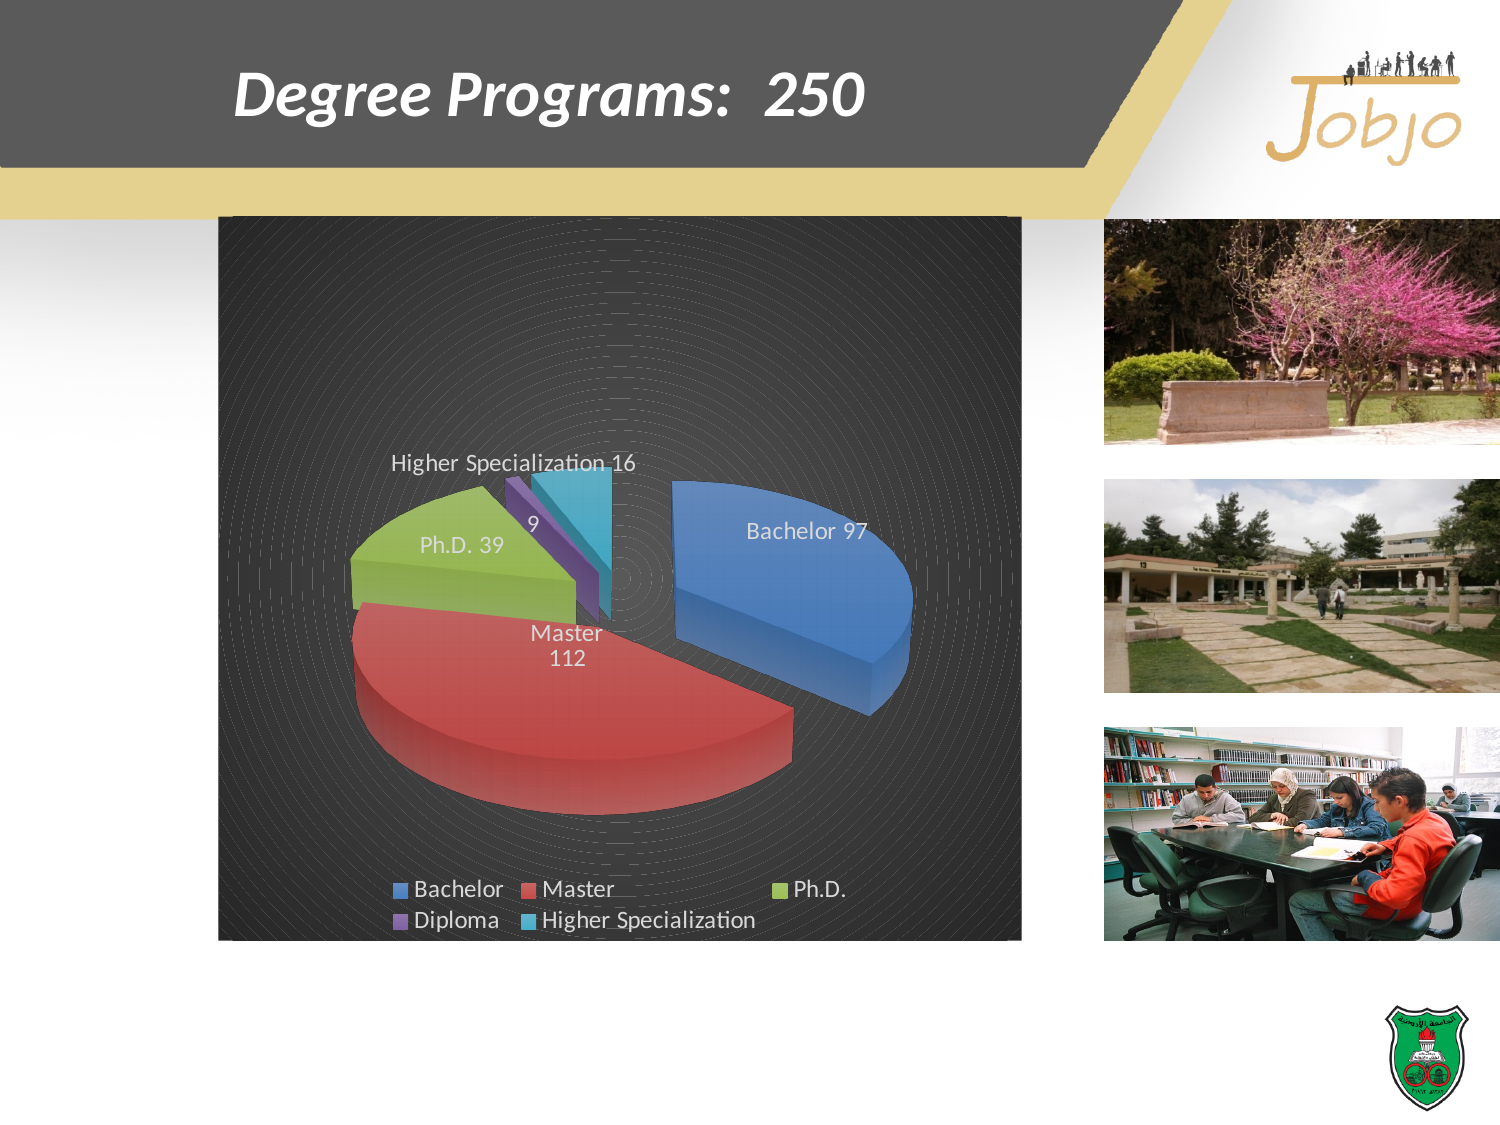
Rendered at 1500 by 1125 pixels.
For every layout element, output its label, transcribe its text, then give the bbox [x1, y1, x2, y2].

chart [218, 216, 1022, 941]
text_box Degree Programs: 250 [218, 42, 1144, 138]
picture [0, 0, 1500, 1125]
